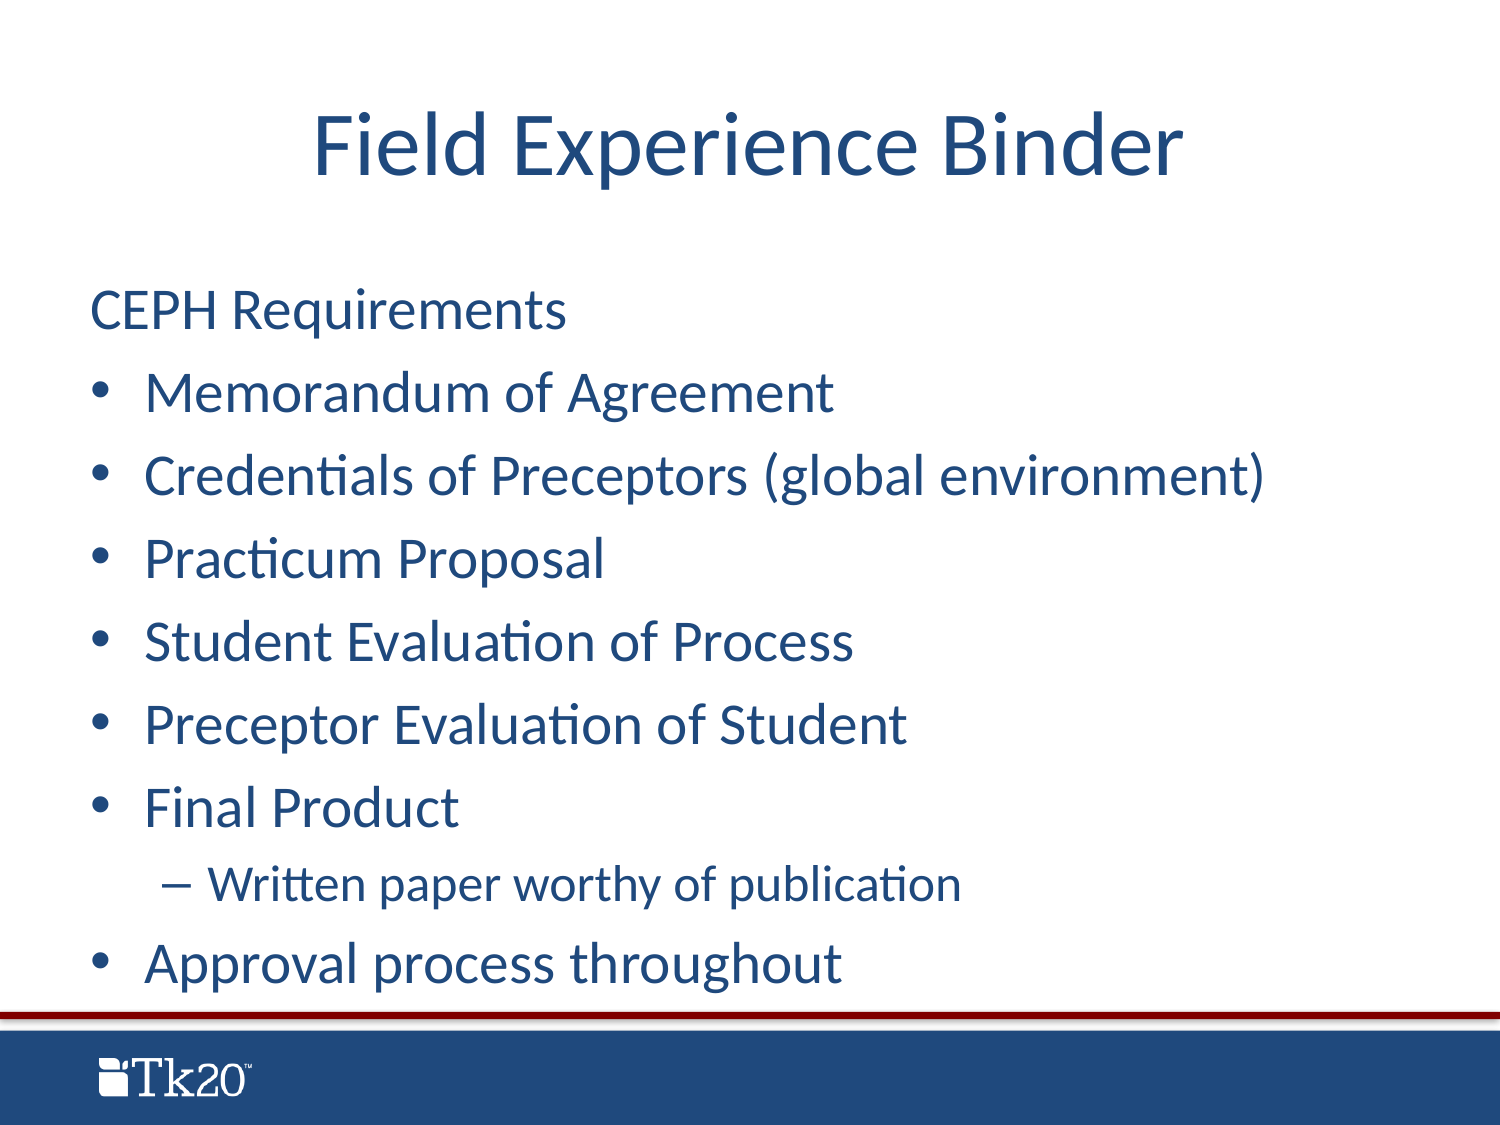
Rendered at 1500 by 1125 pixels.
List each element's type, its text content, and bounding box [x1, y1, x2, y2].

title Field Experience Binder [75, 45, 1425, 233]
picture [97, 1056, 252, 1097]
list CEPH Requirements Memorandum of Agreement Credentials of Preceptors (global environment) Practicum Proposal Student Evaluation of Process Preceptor Evaluation of Student Final Product Written paper worthy of publication Approval process throughout [75, 262, 1425, 1005]
